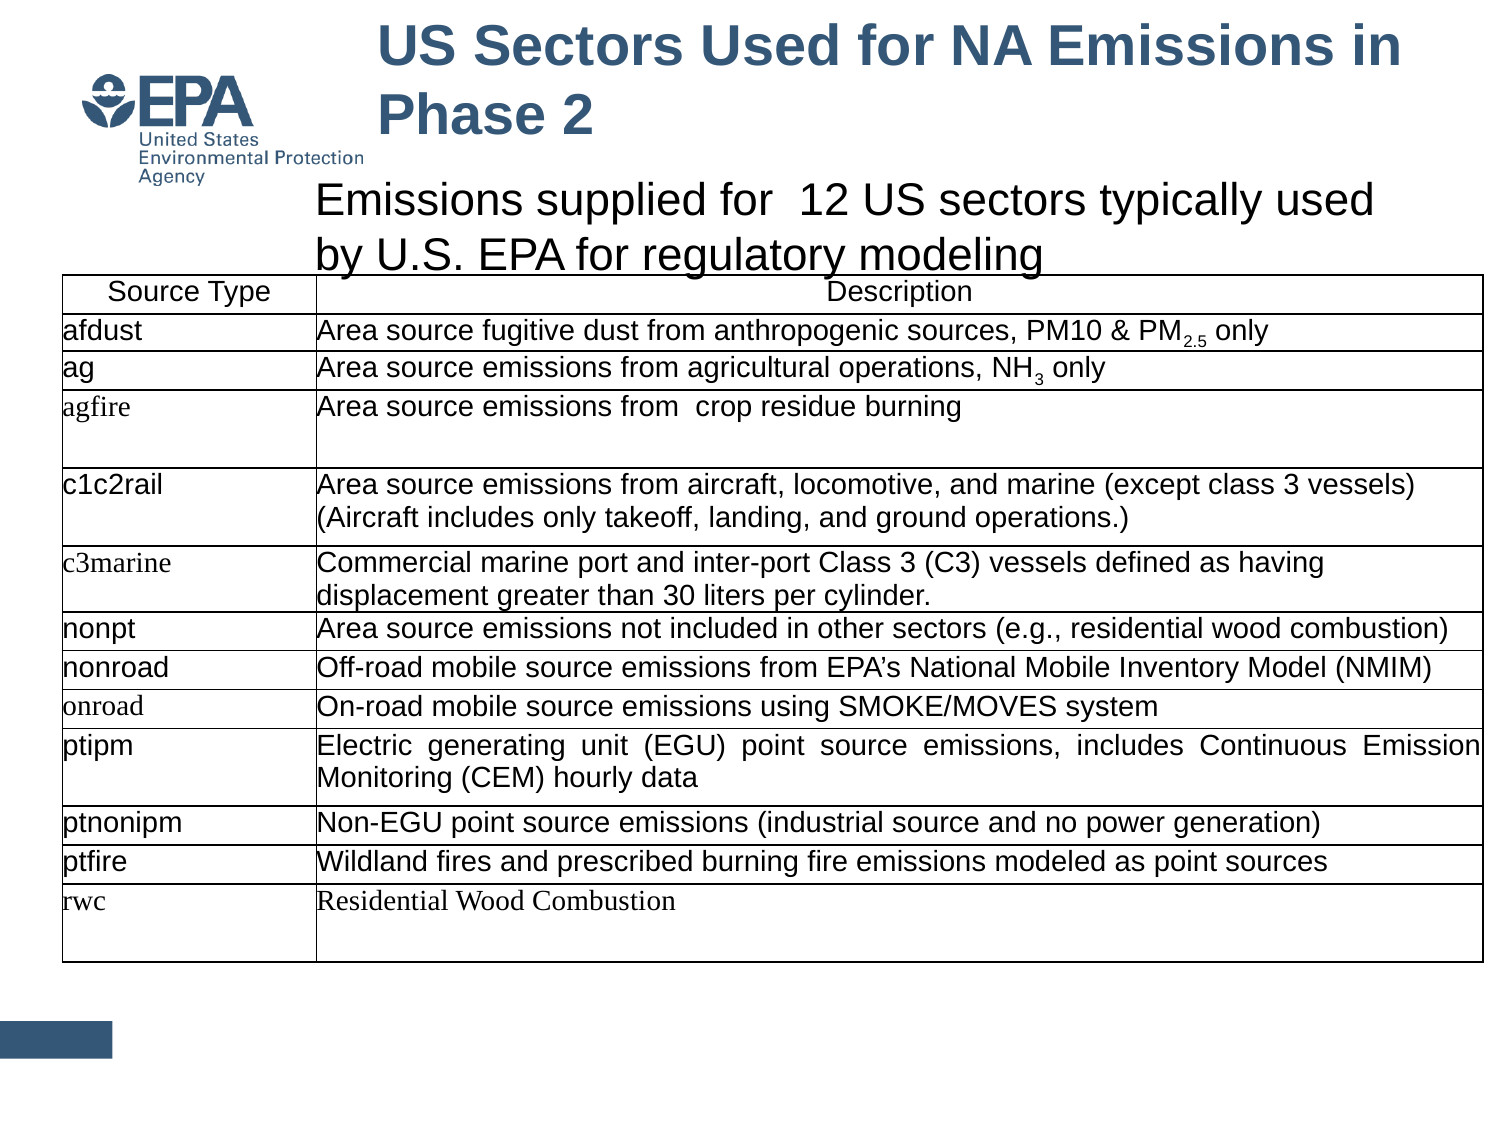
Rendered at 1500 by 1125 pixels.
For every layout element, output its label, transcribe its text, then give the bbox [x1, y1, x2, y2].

table_header Source Type [63, 276, 316, 313]
table_cell rwc [63, 885, 316, 961]
table_cell Commercial marine port and inter-port Class 3 (C3) vessels defined as having displacement greater than 30 liters per cylinder. [317, 547, 1482, 611]
table_cell Residential Wood Combustion [317, 885, 1482, 961]
table_cell Area source emissions from aircraft, locomotive, and marine (except class 3 vessels) (Aircraft includes only takeoff, landing, and ground operations.) [317, 469, 1482, 545]
table_cell Area source emissions from crop residue burning [317, 391, 1482, 467]
table_cell onroad [63, 690, 316, 728]
table_cell c1c2rail [63, 469, 316, 545]
table_cell c3marine [63, 547, 316, 611]
table_cell nonroad [63, 651, 316, 689]
table_cell ag [63, 352, 316, 389]
table_cell agfire [63, 391, 316, 467]
table_cell Wildland fires and prescribed burning fire emissions modeled as point sources [317, 846, 1482, 883]
table_cell nonpt [63, 613, 316, 650]
title US Sectors Used for NA Emissions in Phase 2 [362, 0, 1500, 155]
table_cell ptipm [63, 729, 316, 805]
table_header Description [317, 276, 1482, 313]
picture [82, 74, 363, 186]
table_cell Off-road mobile source emissions from EPA’s National Mobile Inventory Model (NMIM) [317, 651, 1482, 689]
table_cell ptfire [63, 846, 316, 883]
table_cell On-road mobile source emissions using SMOKE/MOVES system [317, 690, 1482, 728]
table_cell Area source fugitive dust from anthropogenic sources, PM10 & PM2.5 only [317, 315, 1482, 350]
list Emissions supplied for 12 US sectors typically used by U.S. EPA for regulatory modeling [300, 162, 1425, 274]
table_cell Area source emissions from agricultural operations, NH3 only [317, 352, 1482, 389]
table_cell Area source emissions not included in other sectors (e.g., residential wood combustion) [317, 613, 1482, 650]
table_cell ptnonipm [63, 807, 316, 844]
table_cell Non-EGU point source emissions (industrial source and no power generation) [317, 807, 1482, 844]
table_cell afdust [63, 315, 316, 350]
table_cell Electric generating unit (EGU) point source emissions, includes Continuous Emission Monitoring (CEM) hourly data [317, 729, 1482, 805]
